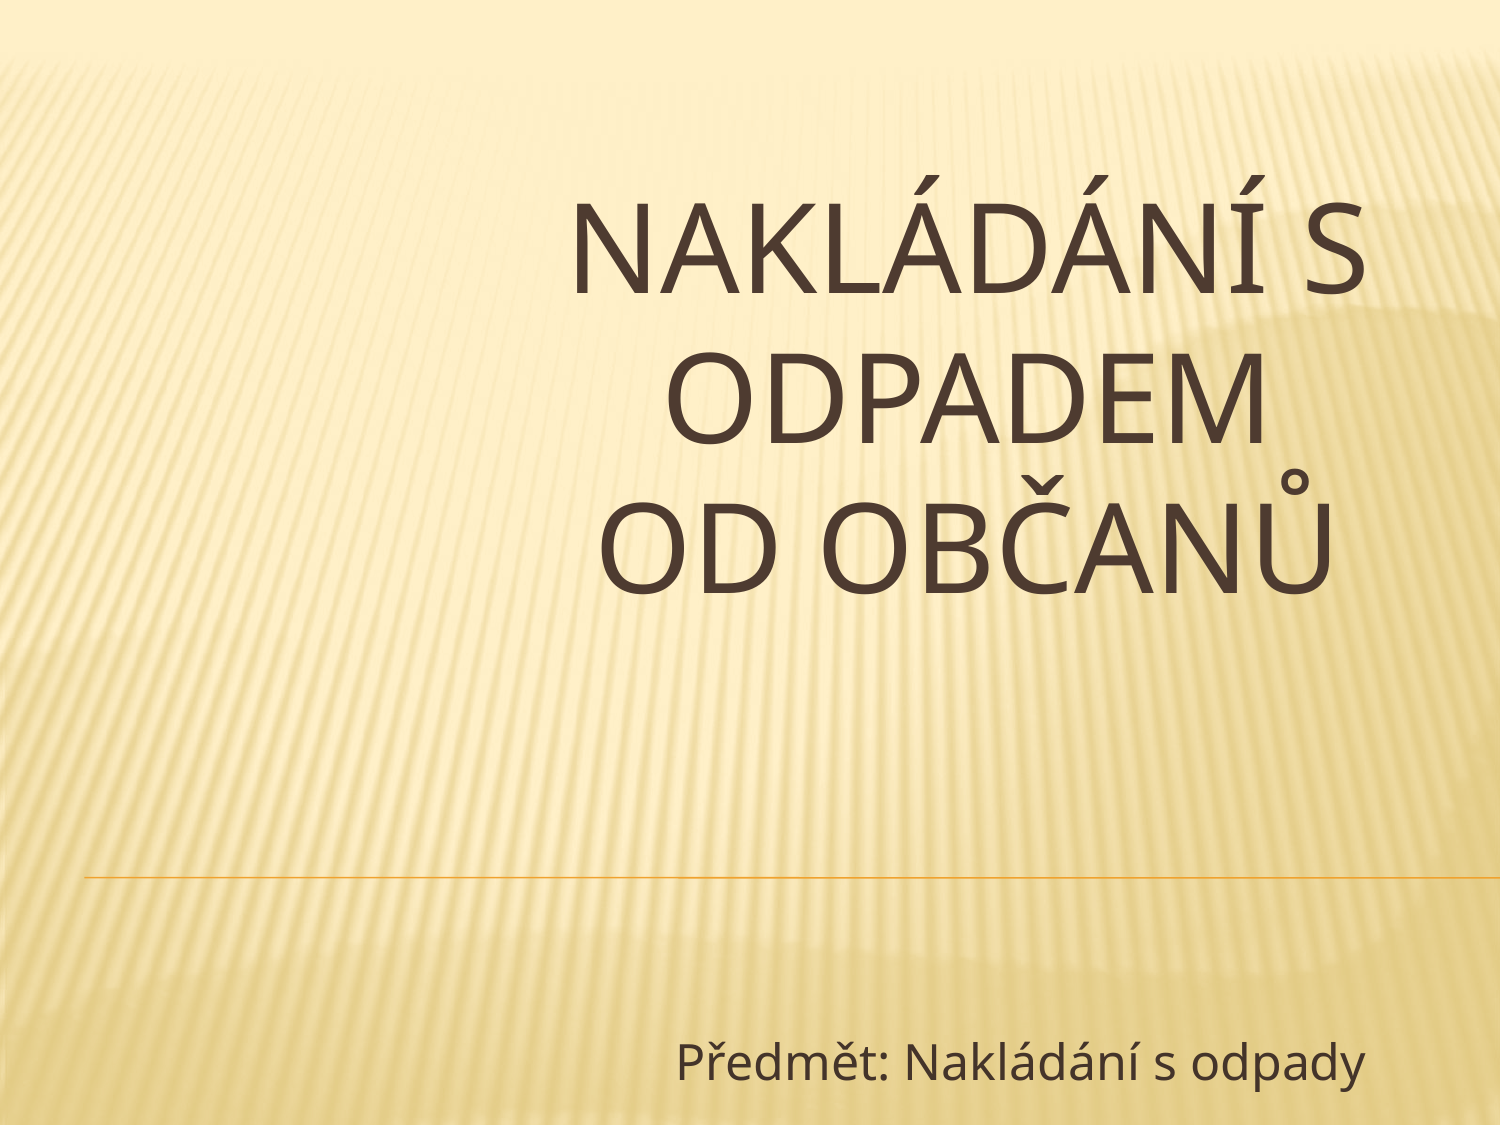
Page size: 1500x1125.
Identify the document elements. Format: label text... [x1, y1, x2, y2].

subtitle Předmět: Nakládání s odpady [660, 916, 1500, 1098]
title Nakládání s odpadem od občanů [549, 160, 1387, 632]
